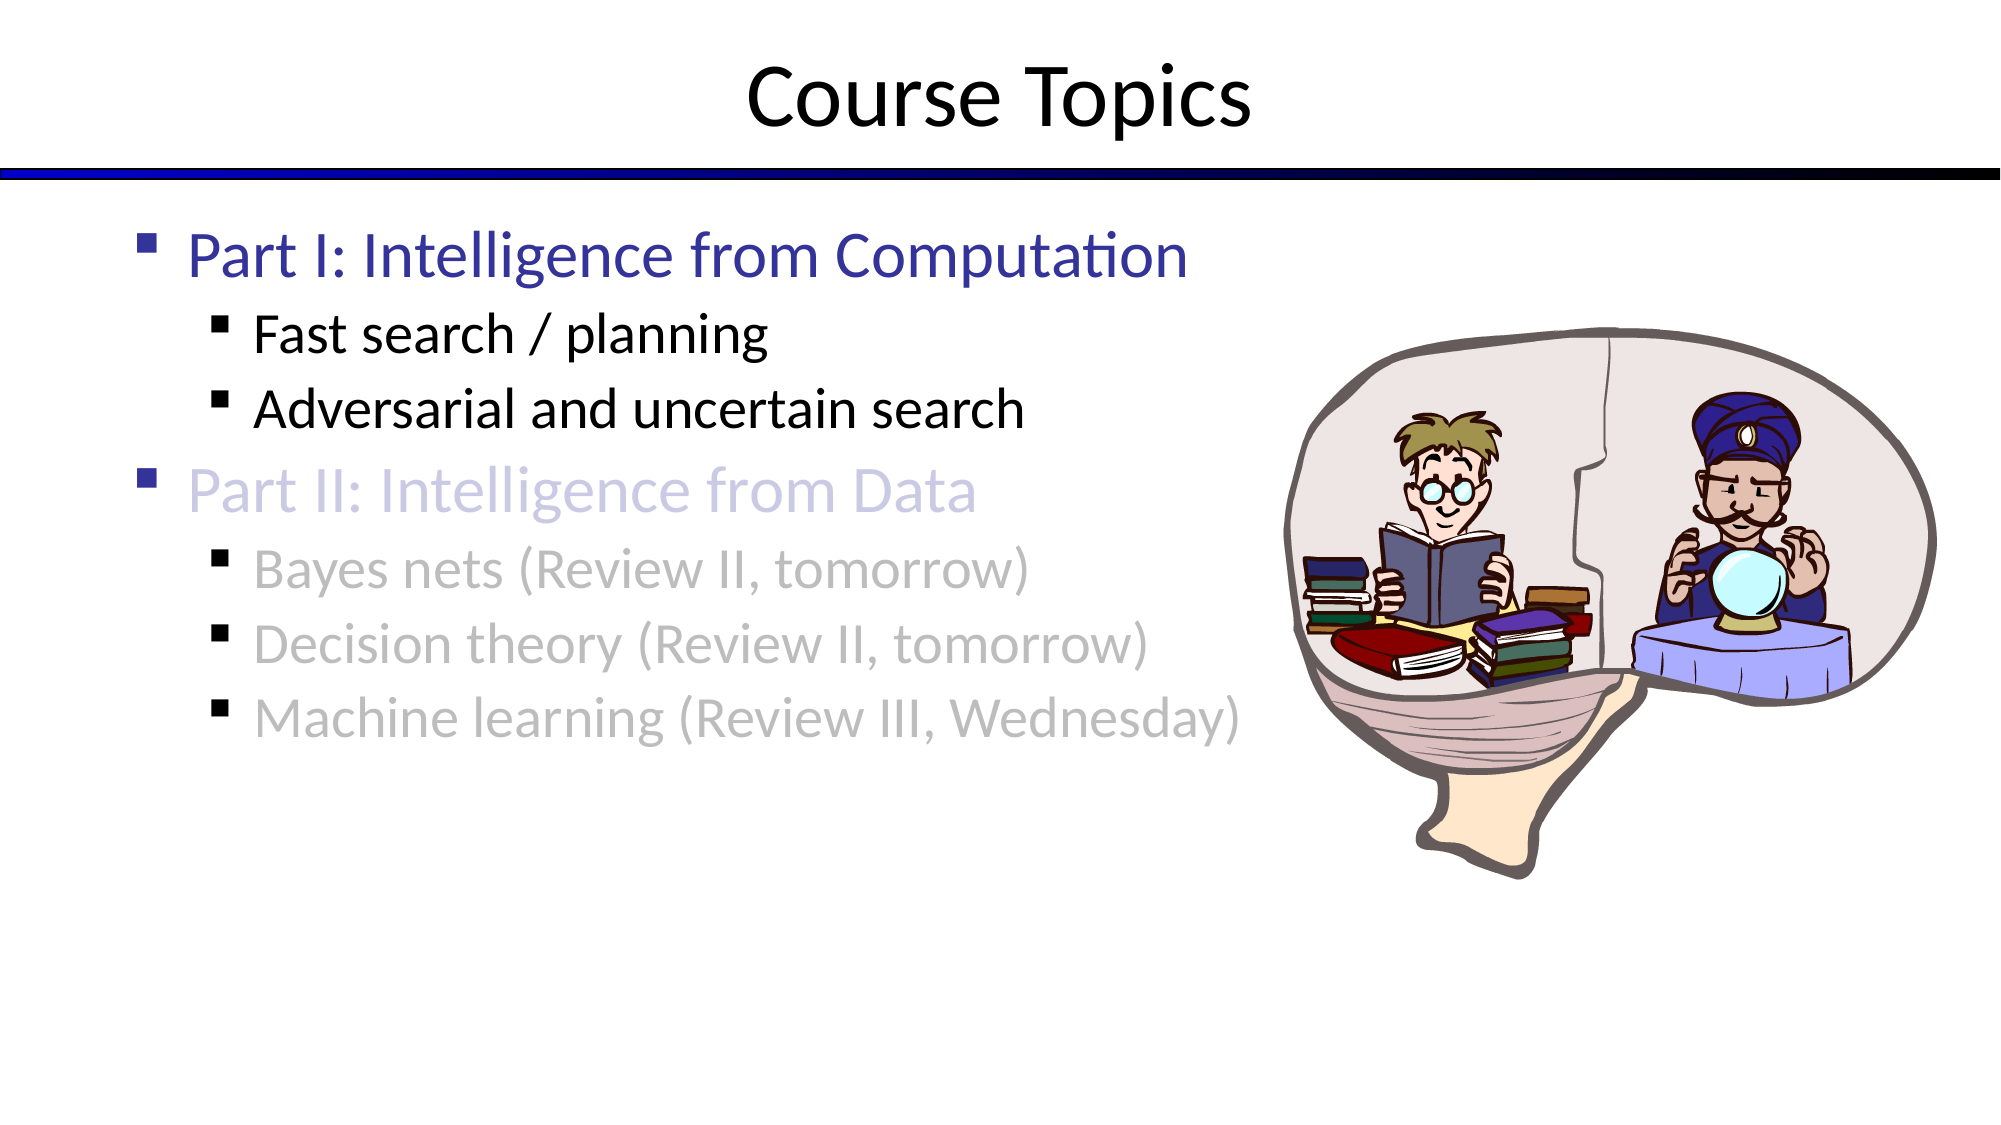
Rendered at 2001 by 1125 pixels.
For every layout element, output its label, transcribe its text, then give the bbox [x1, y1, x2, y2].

title Course Topics [0, 0, 2000, 184]
list Part I: Intelligence from Computation Fast search / planning Adversarial and uncertain search Part II: Intelligence from Data Bayes nets (Review II, tomorrow) Decision theory (Review II, tomorrow) Machine learning (Review III, Wednesday) [116, 212, 1484, 1080]
picture [1099, 249, 1997, 1013]
